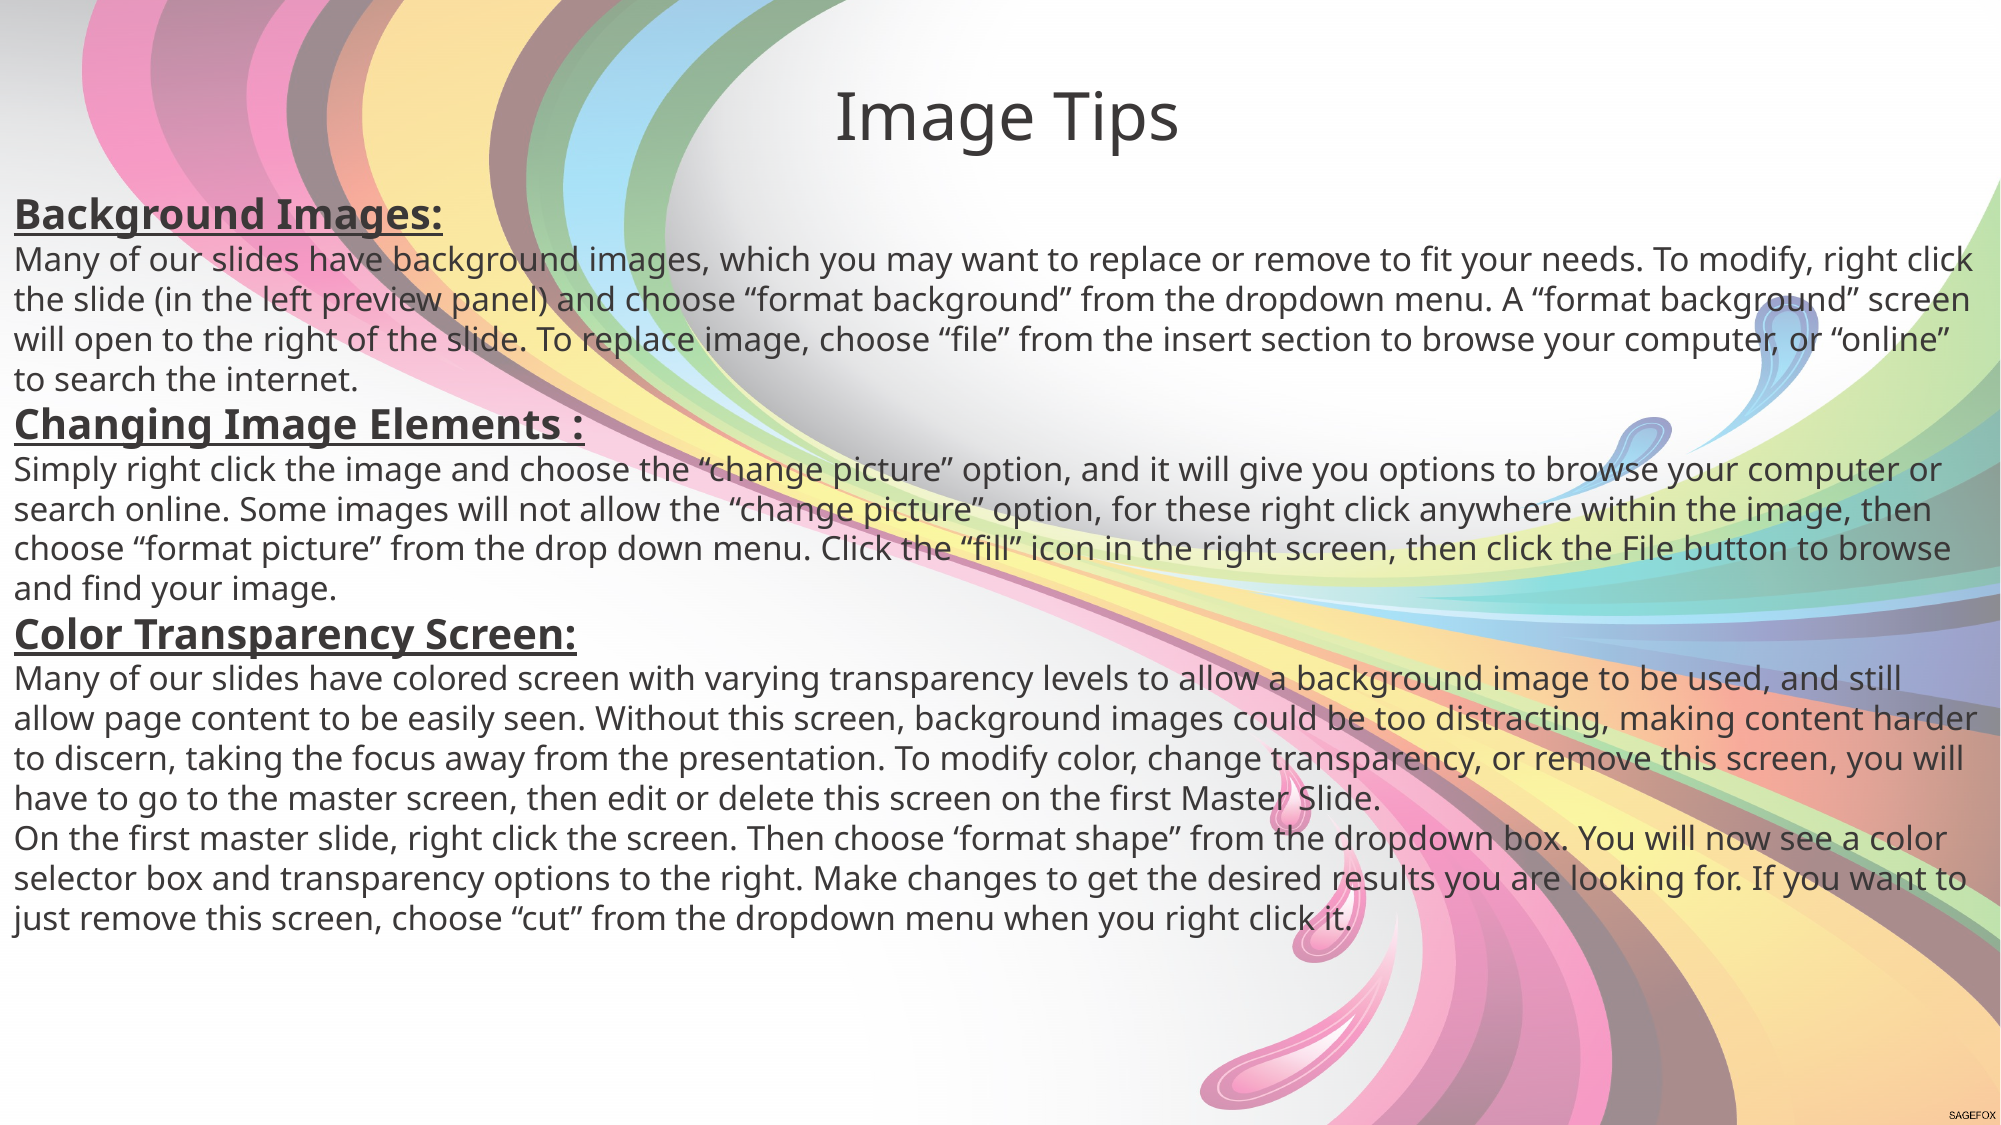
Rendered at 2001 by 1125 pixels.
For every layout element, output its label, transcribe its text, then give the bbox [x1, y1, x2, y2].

title Image Tips [597, 59, 1420, 177]
text_box Background Images: Many of our slides have background images, which you may want to replace or remove to fit your needs. To modify, right click the slide (in the left preview panel) and choose “format background” from the dropdown menu. A “format background” screen will open to the right of the slide. To replace image, choose “file” from the insert section to browse your computer, or “online” to search the internet. Changing Image Elements : Simply right click the image and choose the “change picture” option, and it will give you options to browse your computer or search online. Some images will not allow the “change picture” option, for these right click anywhere within the image, then choose “format picture” from the drop down menu. Click the “fill” icon in the right screen, then click the File button to browse and find your image. Color Transparency Screen: Many of our slides have colored screen with varying transparency levels to allow a background image to be used, and still allow page content to be easily seen. Without this screen, background images could be too distracting, making content harder to discern, taking the focus away from the presentation. To modify color, change transparency, or remove this screen, you will have to go to the master screen, then edit or delete this screen on the first Master Slide. On the first master slide, right click the screen. Then choose ‘format shape” from the dropdown box. You will now see a color selector box and transparency options to the right. Make changes to get the desired results you are looking for. If you want to just remove this screen, choose “cut” from the dropdown menu when you right click it. [0, 0, 2000, 1125]
